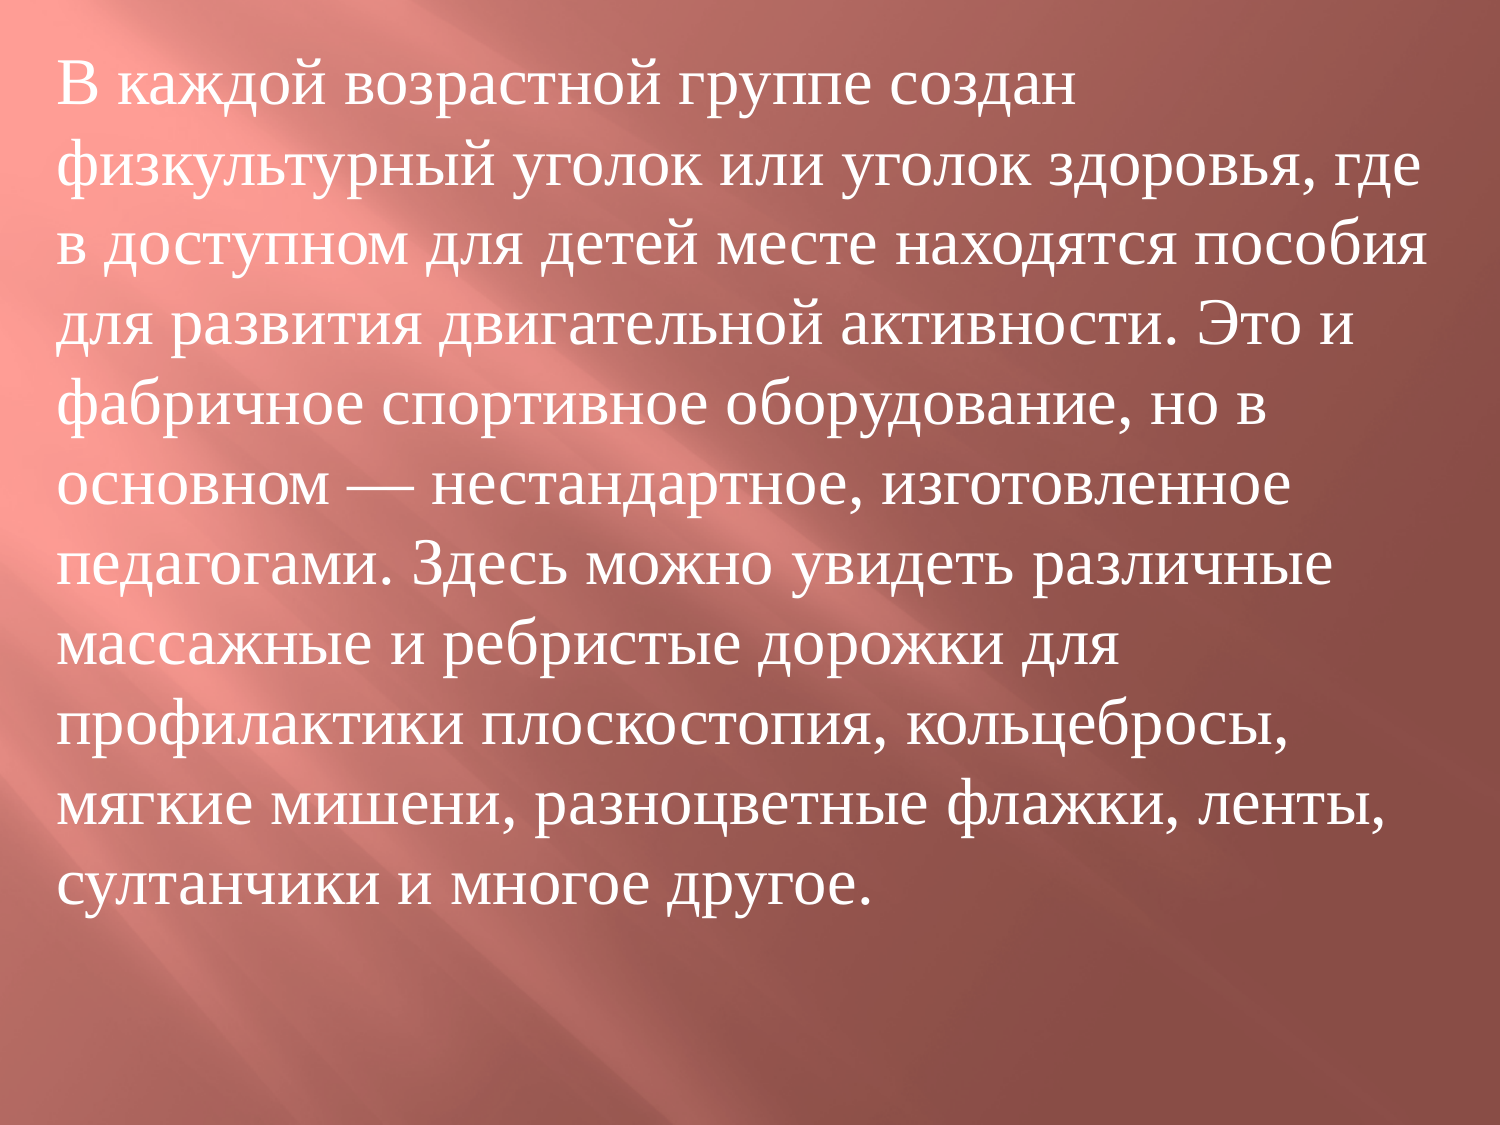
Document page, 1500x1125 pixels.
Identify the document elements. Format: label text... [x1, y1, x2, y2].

text_box В каждой возрастной группе создан физкультурный уголок или уголок здоровья, где в доступном для детей месте находятся пособия для развития двигательной активности. Это и фабричное спортивное оборудование, но в основном — нестандартное, изготовленное педагогами. Здесь можно увидеть различные массажные и ребристые дорожки для профилактики плоскостопия, кольцебросы, мягкие мишени, разноцветные флажки, ленты, султанчики и многое другое. [41, 30, 1471, 926]
